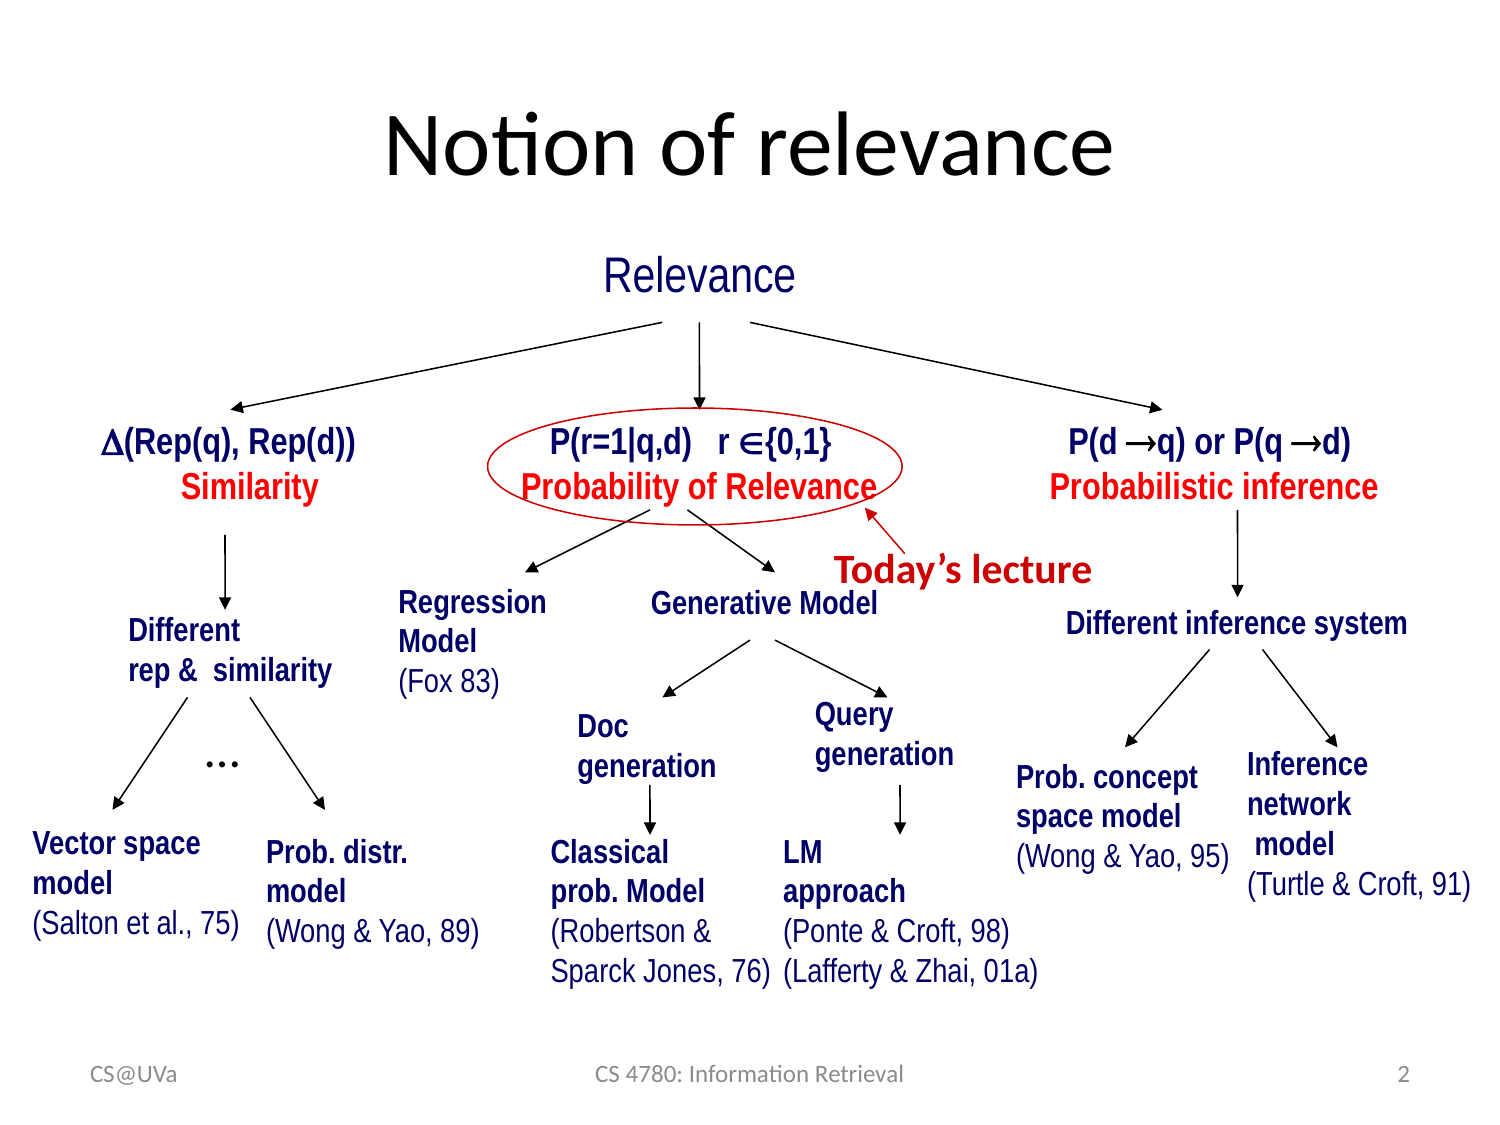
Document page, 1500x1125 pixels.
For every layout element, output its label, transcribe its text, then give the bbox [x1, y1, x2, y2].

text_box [85, 234, 1395, 515]
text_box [767, 784, 1055, 999]
title Notion of relevance [75, 45, 1425, 233]
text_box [17, 534, 497, 959]
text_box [383, 509, 903, 708]
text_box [562, 639, 970, 793]
slide_number 2 [1074, 1042, 1425, 1103]
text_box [487, 407, 1117, 601]
footer CS 4780: Information Retrieval [512, 1042, 988, 1103]
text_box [999, 509, 1488, 911]
slide_number CS@UVa [75, 1042, 425, 1103]
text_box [535, 784, 762, 999]
